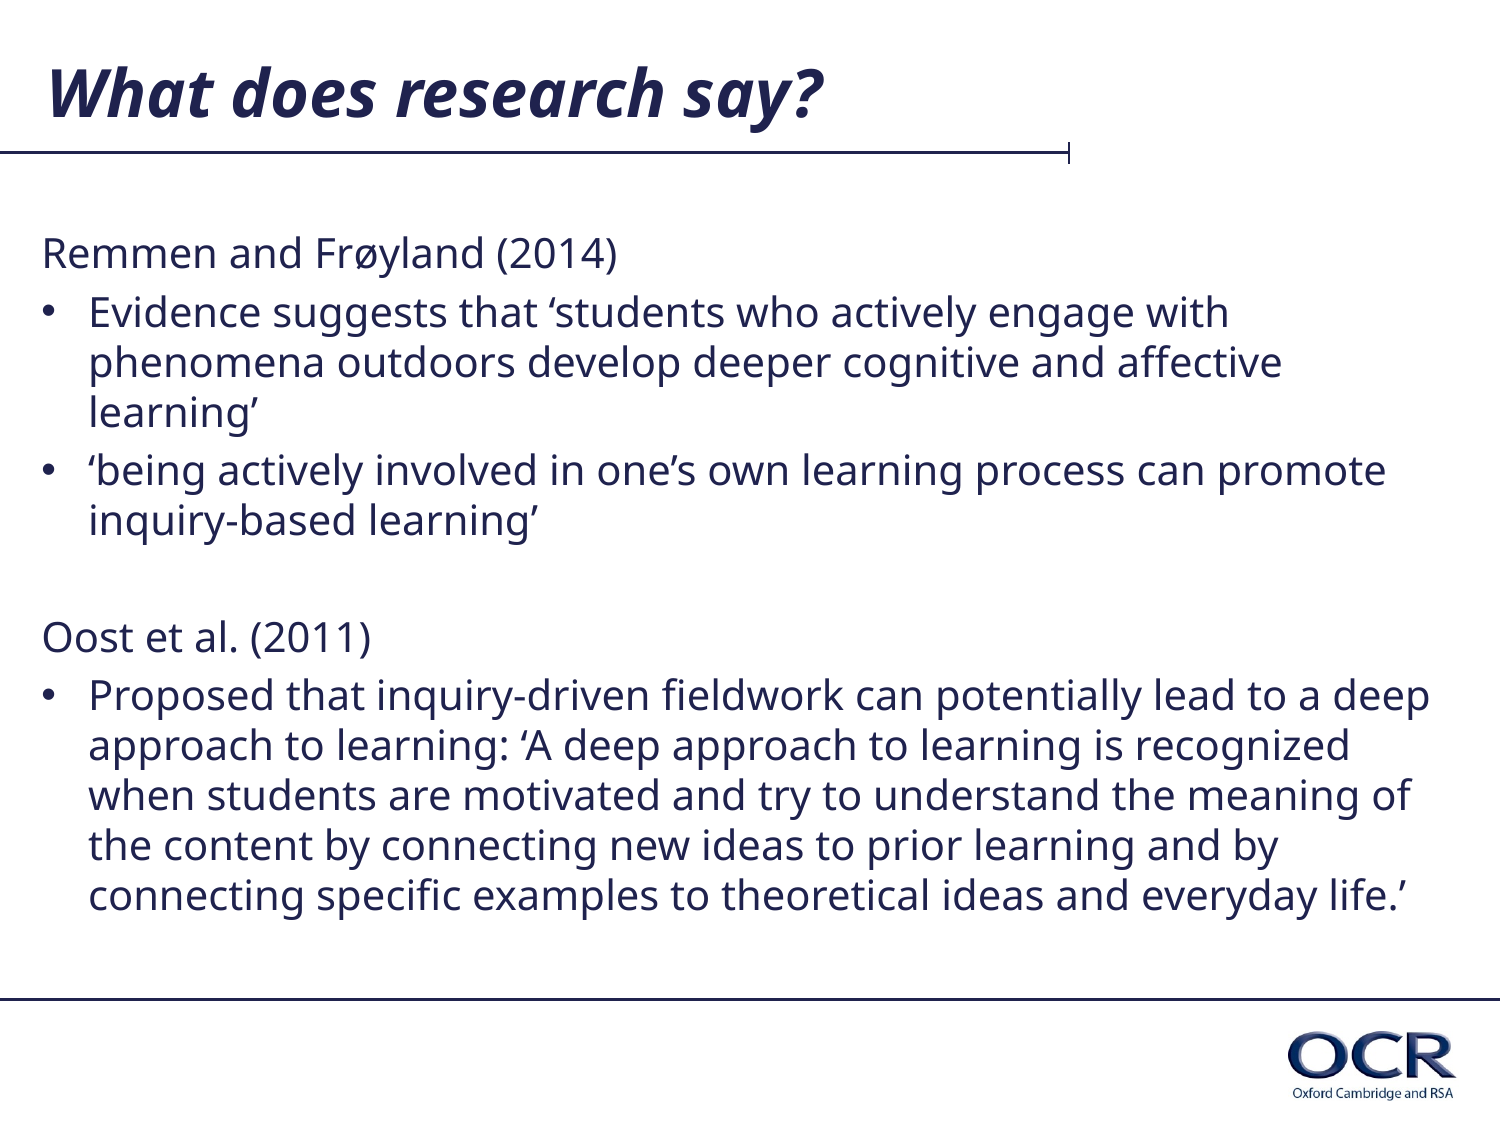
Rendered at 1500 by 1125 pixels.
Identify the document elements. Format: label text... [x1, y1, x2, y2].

list Remmen and Frøyland (2014) Evidence suggests that ‘students who actively engage with phenomena outdoors develop deeper cognitive and affective learning’ ‘being actively involved in one’s own learning process can promote inquiry-based learning’ Oost et al. (2011) Proposed that inquiry-driven fieldwork can potentially lead to a deep approach to learning: ‘A deep approach to learning is recognized when students are motivated and try to understand the meaning of the content by connecting new ideas to prior learning and by connecting specific examples to theoretical ideas and everyday life.’ [26, 219, 1454, 632]
picture [1288, 1031, 1459, 1101]
title What does research say? [31, 43, 1459, 157]
